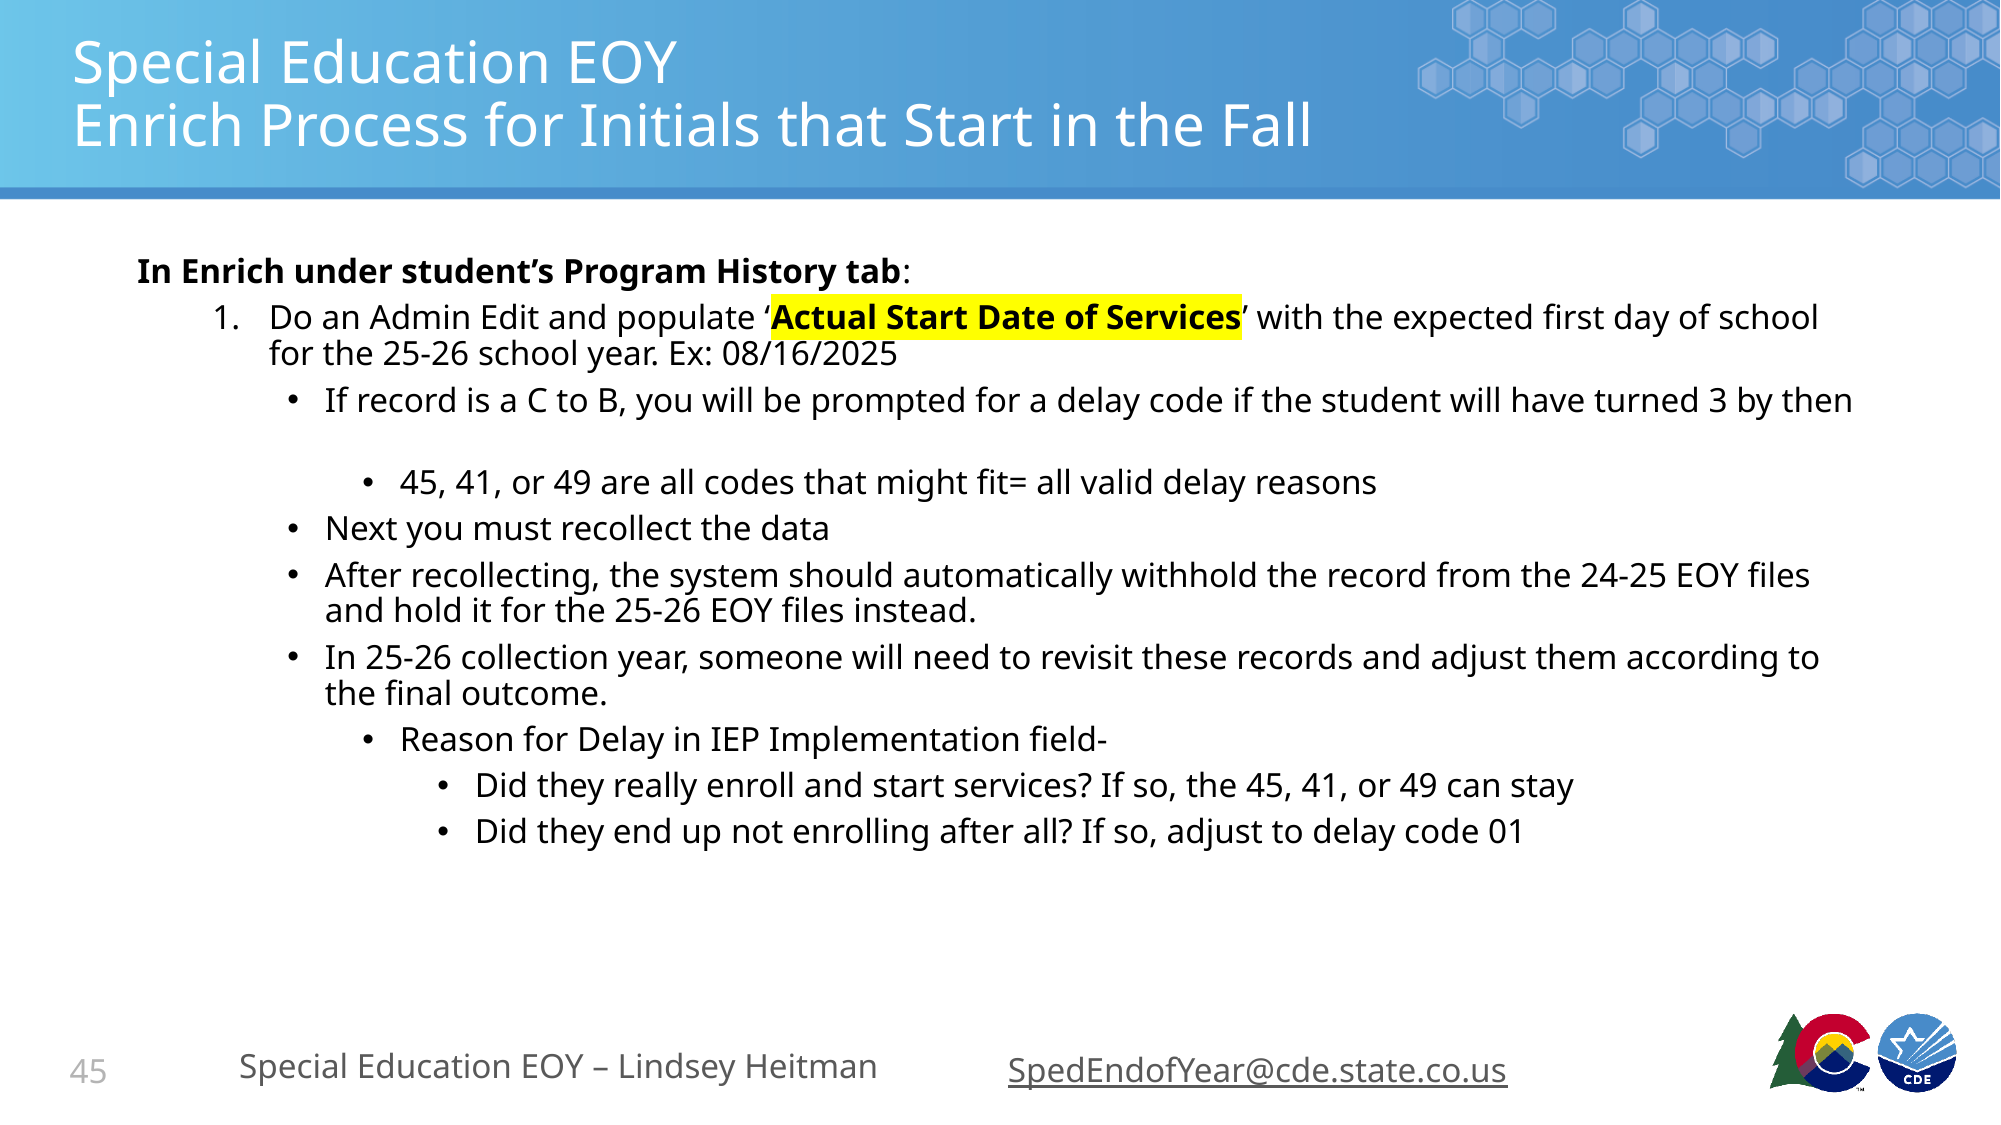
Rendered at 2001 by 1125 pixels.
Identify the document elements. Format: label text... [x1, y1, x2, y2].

picture [0, 0, 2000, 200]
picture [1768, 1012, 1957, 1093]
list Special Education EOY – Lindsey Heitman [224, 1042, 960, 1103]
list SpedEndofYear@cde.state.co.us [992, 1042, 1714, 1103]
title Special Education EOY Enrich Process for Initials that Start in the Fall [72, 33, 1396, 182]
list In Enrich under student’s Program History tab: Do an Admin Edit and populate ‘Actual Start Date of Services’ with the expected first day of school for the 25-26 school year. Ex: 08/16/2025 If record is a C to B, you will be prompted for a delay code if the student will have turned 3 by then 45, 41, or 49 are all codes that might fit= all valid delay reasons Next you must recollect the data After recollecting, the system should automatically withhold the record from the 24-25 EOY files and hold it for the 25-26 EOY files instead. In 25-26 collection year, someone will need to revisit these records and adjust them according to the final outcome. Reason for Delay in IEP Implementation field- Did they really enroll and start services? If so, the 45, 41, or 49 can stay Did they end up not enrolling after all? If so, adjust to delay code 01 [137, 254, 1863, 969]
slide_number 45 [54, 1042, 191, 1103]
